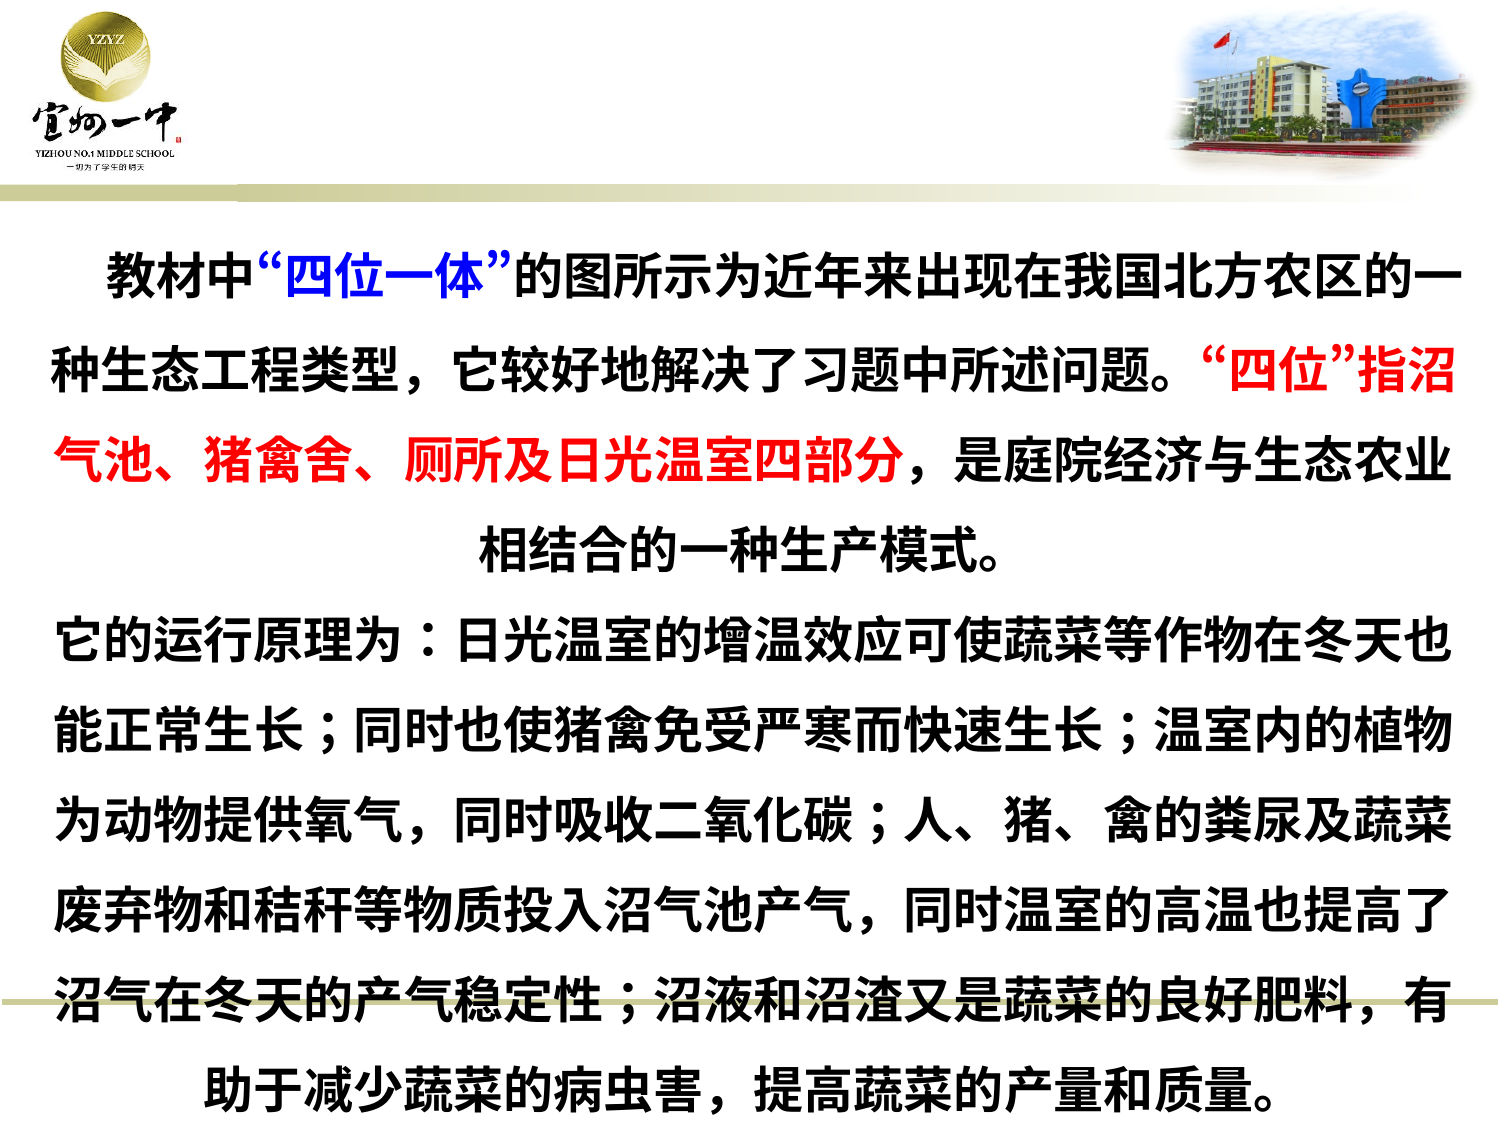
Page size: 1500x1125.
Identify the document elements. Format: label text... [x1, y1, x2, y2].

picture [27, 11, 188, 176]
text_box 教材中“四位一体”的图所示为近年来出现在我国北方农区的一种生态工程类型，它较好地解决了习题中所述问题。“四位”指沼气池、猪禽舍、厕所及日光温室四部分，是庭院经济与生态农业相结合的一种生产模式。 它的运行原理为：日光温室的增温效应可使蔬菜等作物在冬天也能正常生长；同时也使猪禽免受严寒而快速生长；温室内的植物为动物提供氧气，同时吸收二氧化碳；人、猪、禽的粪尿及蔬菜废弃物和秸秆等物质投入沼气池产气，同时温室的高温也提高了沼气在冬天的产气稳定性；沼液和沼渣又是蔬菜的良好肥料，有助于减少蔬菜的病虫害，提高蔬菜的产量和质量。 [15, 180, 1493, 1125]
picture [2, 999, 15, 1005]
picture [1160, 0, 1482, 180]
